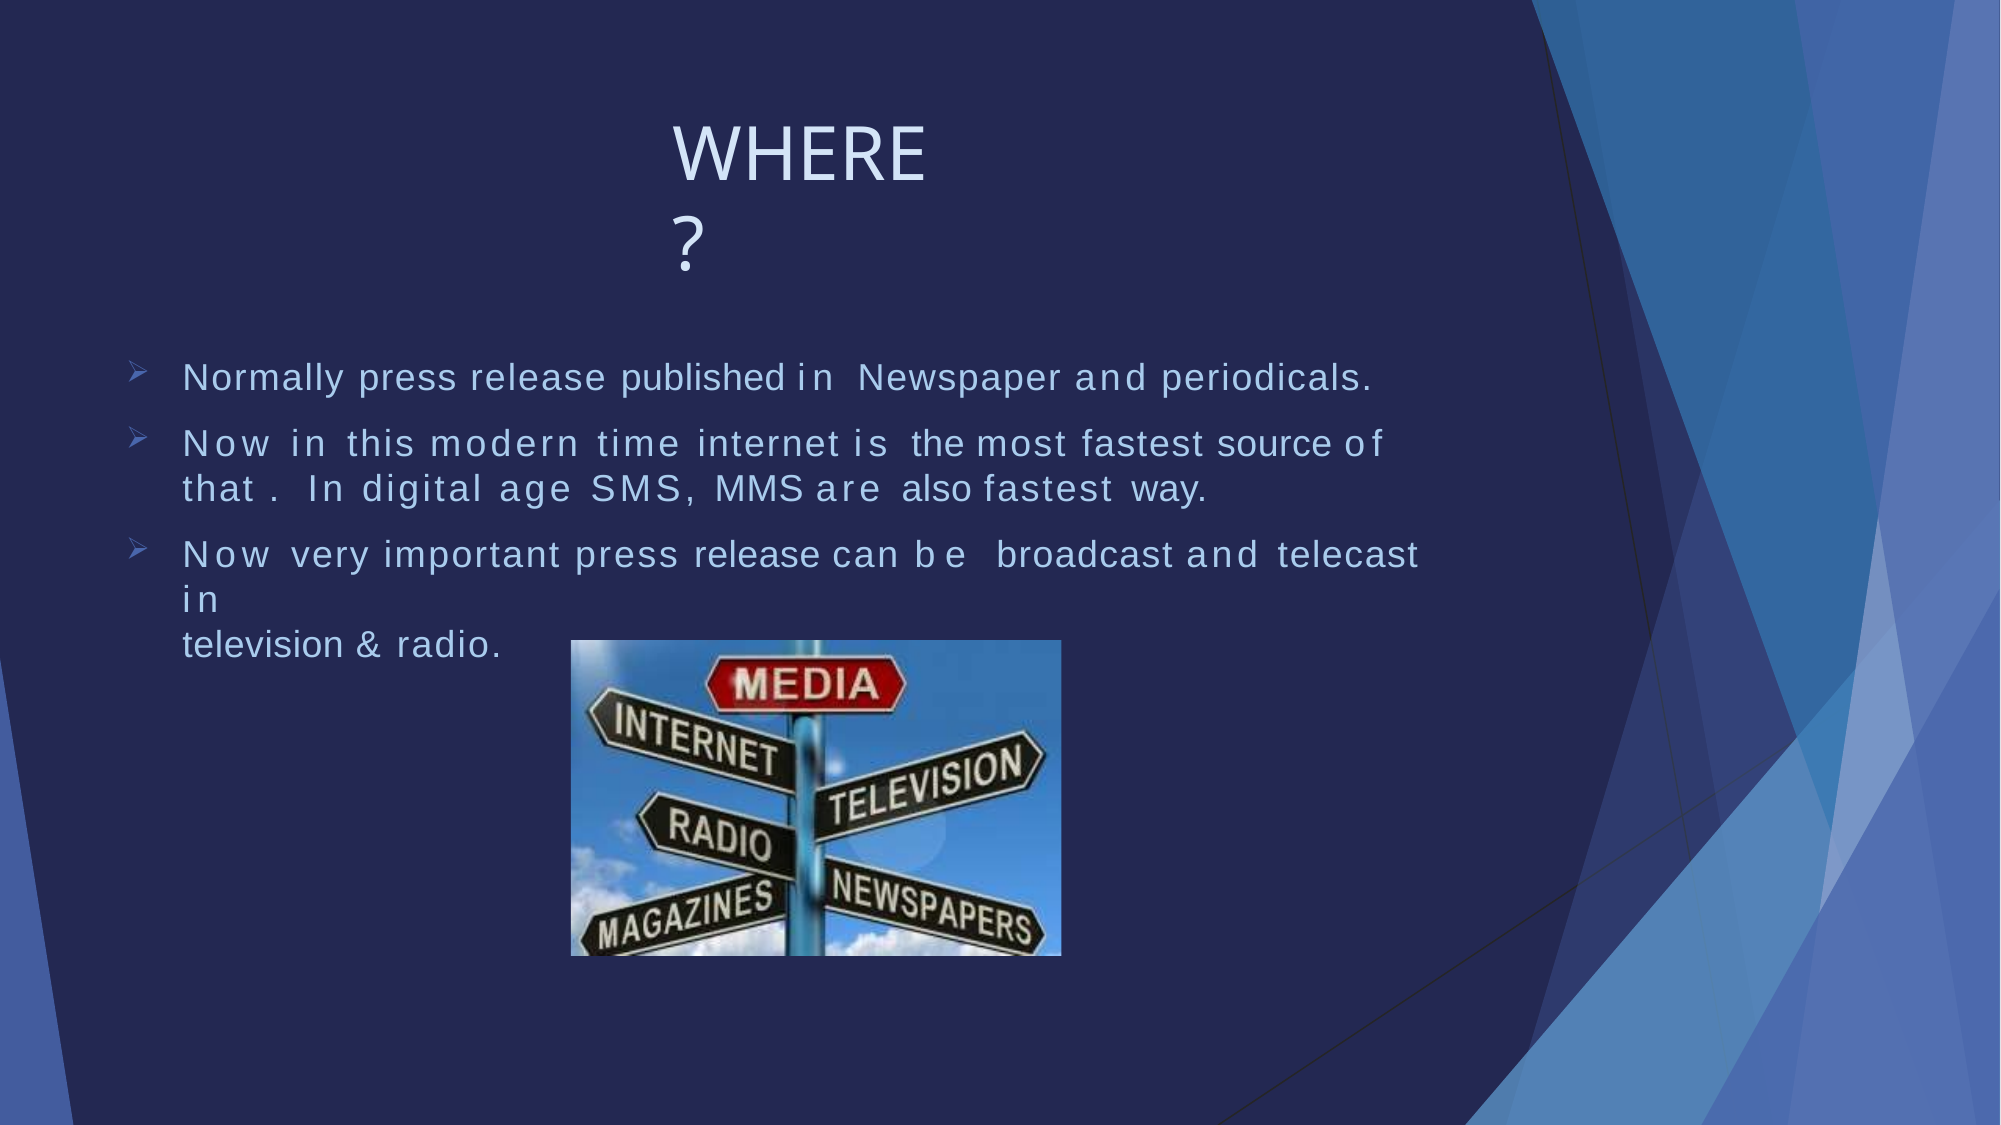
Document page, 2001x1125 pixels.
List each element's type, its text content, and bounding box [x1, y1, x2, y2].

text_box Normally press release published in Newspaper and periodicals. Now in this modern time internet is the most fastest source of that . In digital age SMS, MMS are also fastest way. Now very important press release can be broadcast and telecast in television & radio. [124, 330, 1534, 665]
title WHERE ? [670, 103, 962, 294]
text_box [570, 640, 1062, 956]
